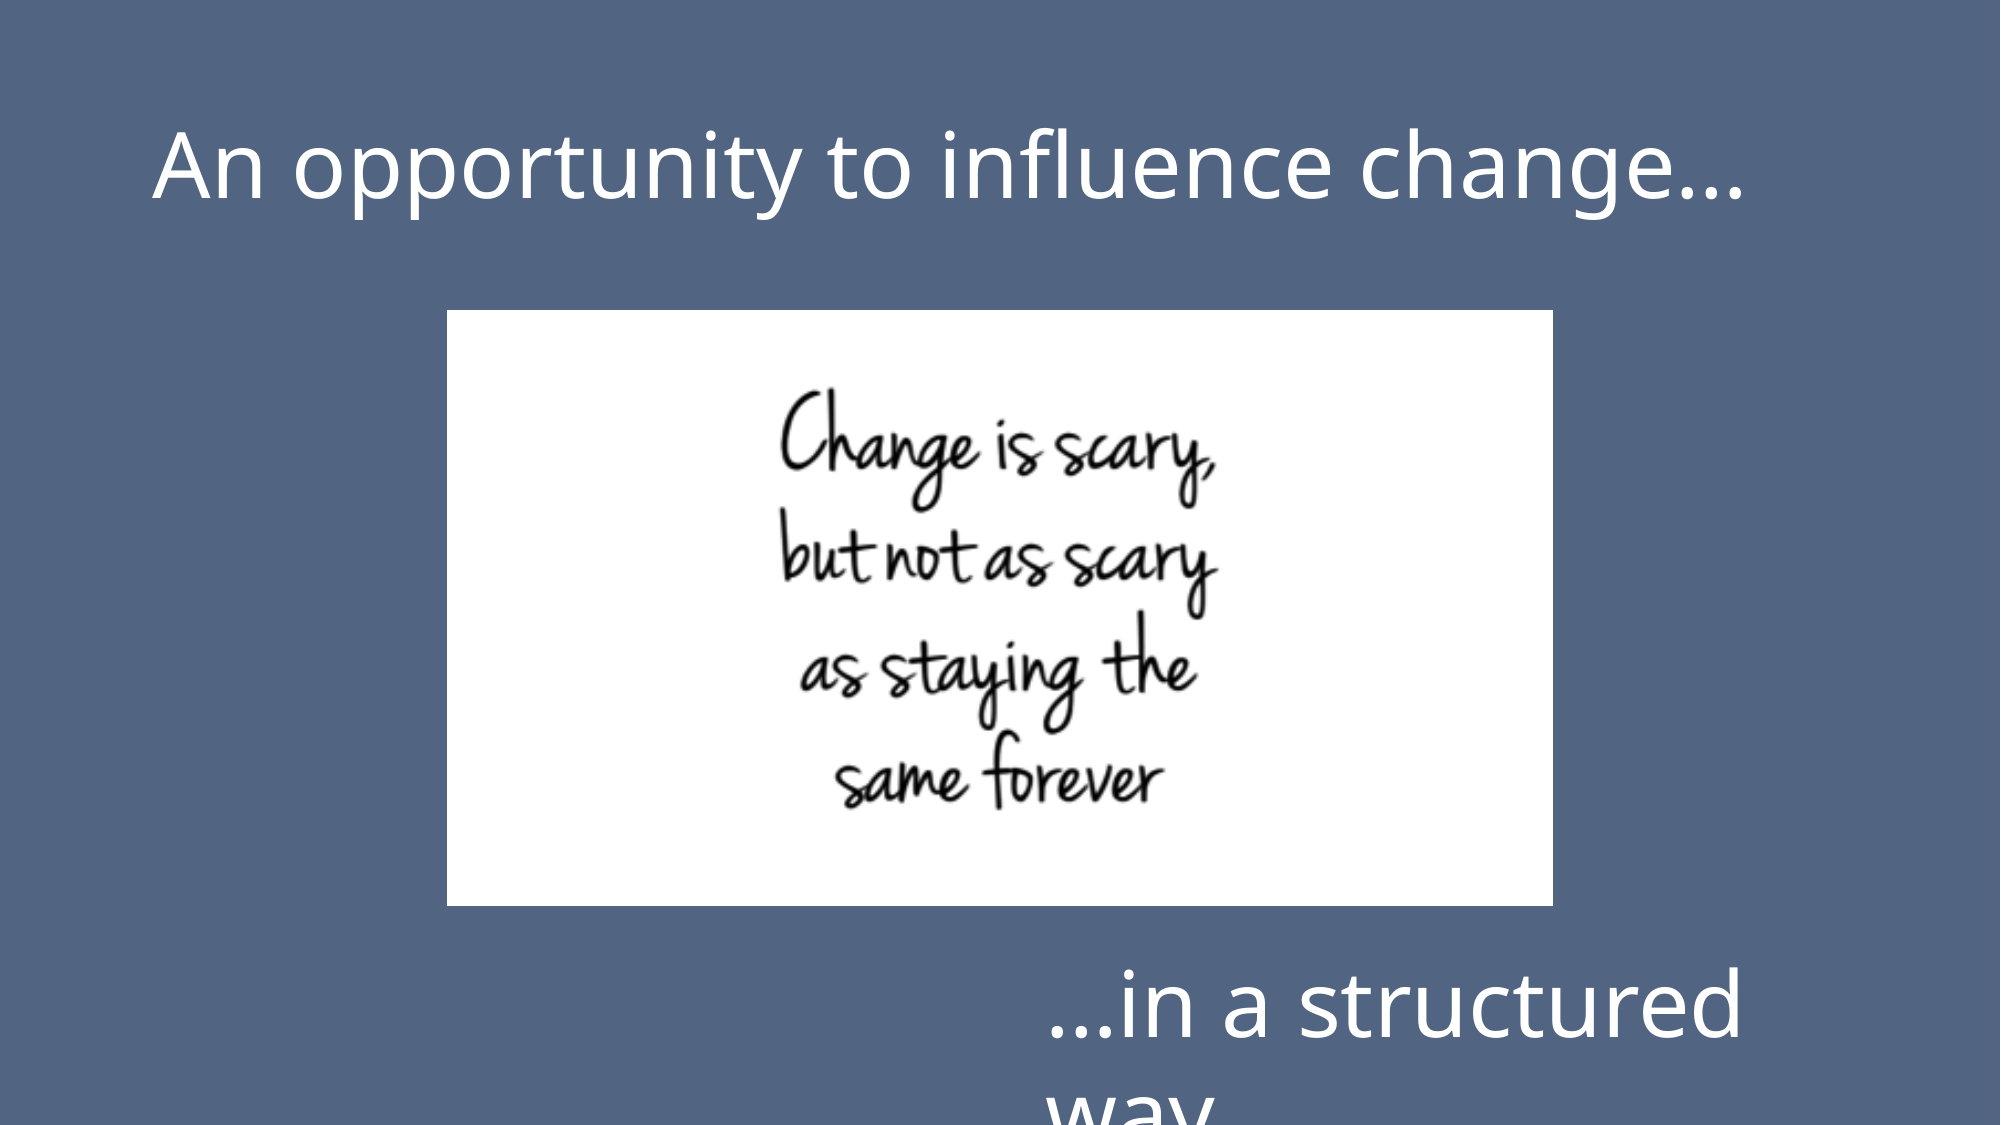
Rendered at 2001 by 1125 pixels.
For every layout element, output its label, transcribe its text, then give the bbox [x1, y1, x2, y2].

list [447, 310, 1553, 906]
title An opportunity to influence change… [137, 59, 1863, 278]
text_box …in a structured way. [1030, 938, 1863, 1125]
